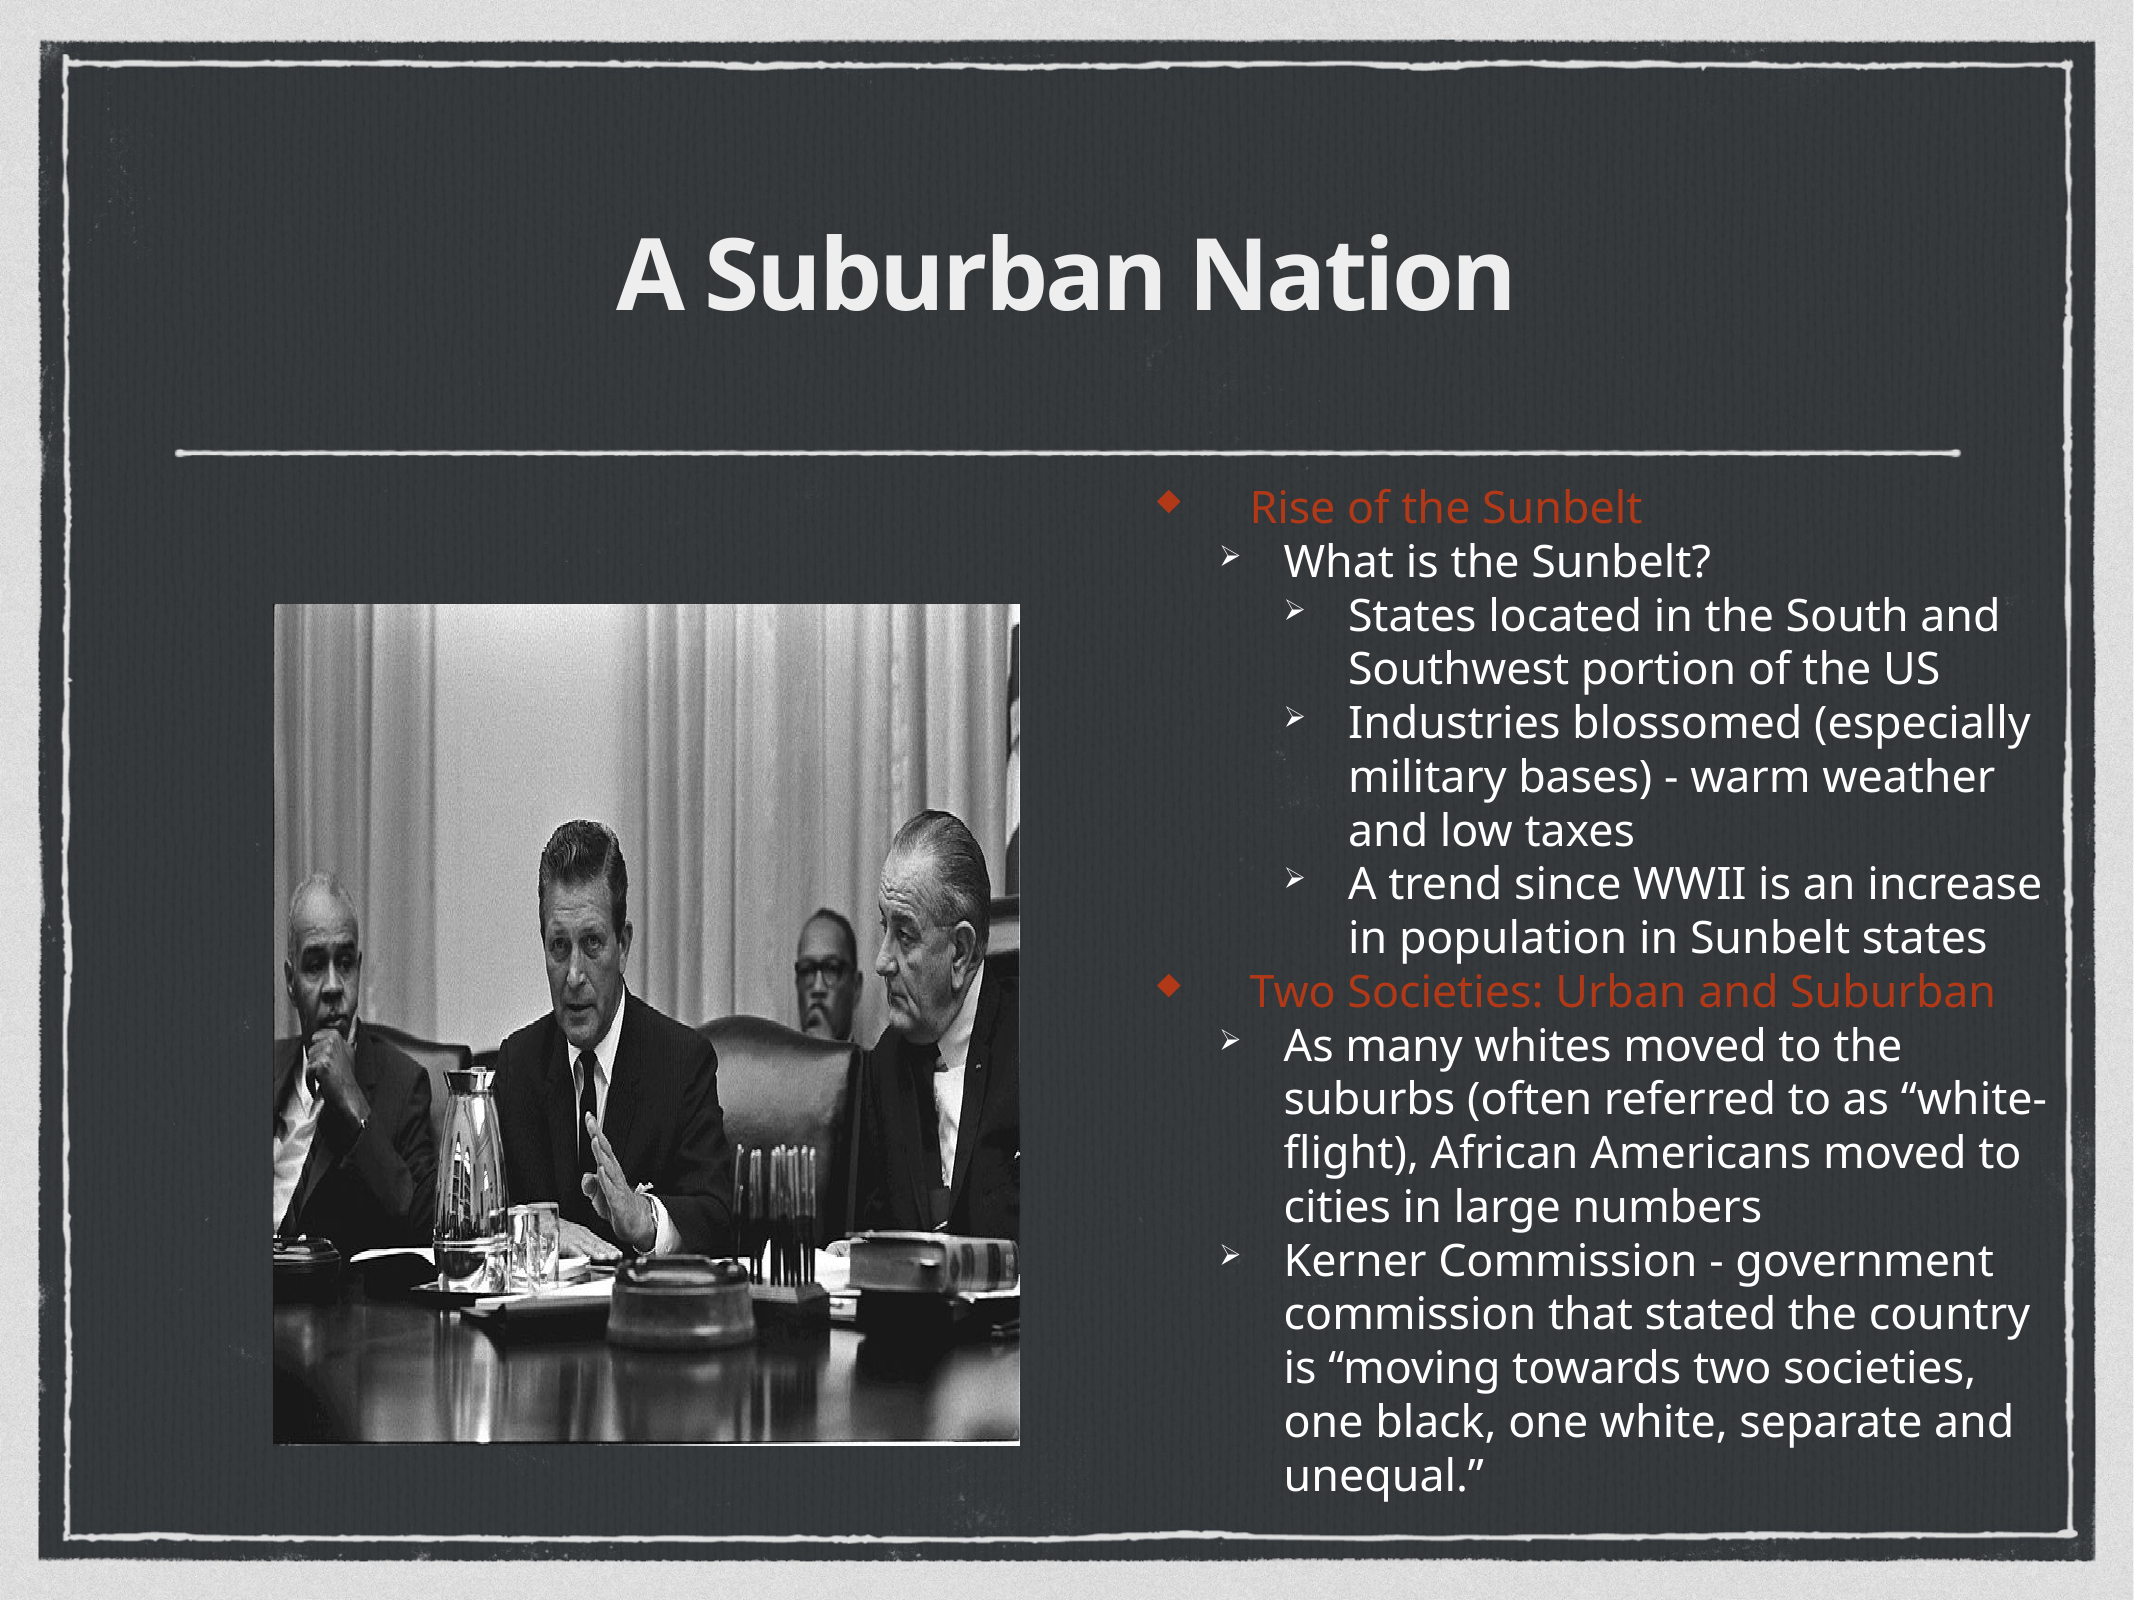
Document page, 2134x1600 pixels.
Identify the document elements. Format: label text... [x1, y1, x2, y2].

list Rise of the Sunbelt What is the Sunbelt? States located in the South and Southwest portion of the US Industries blossomed (especially military bases) - warm weather and low taxes A trend since WWII is an increase in population in Sunbelt states Two Societies: Urban and Suburban As many whites moved to the suburbs (often referred to as “white-flight), African Americans moved to cities in large numbers Kerner Commission - government commission that stated the country is “moving towards two societies, one black, one white, separate and unequal.” [1154, 450, 2060, 1528]
picture [0, 0, 2134, 1600]
title A Suburban Nation [207, 114, 1926, 428]
